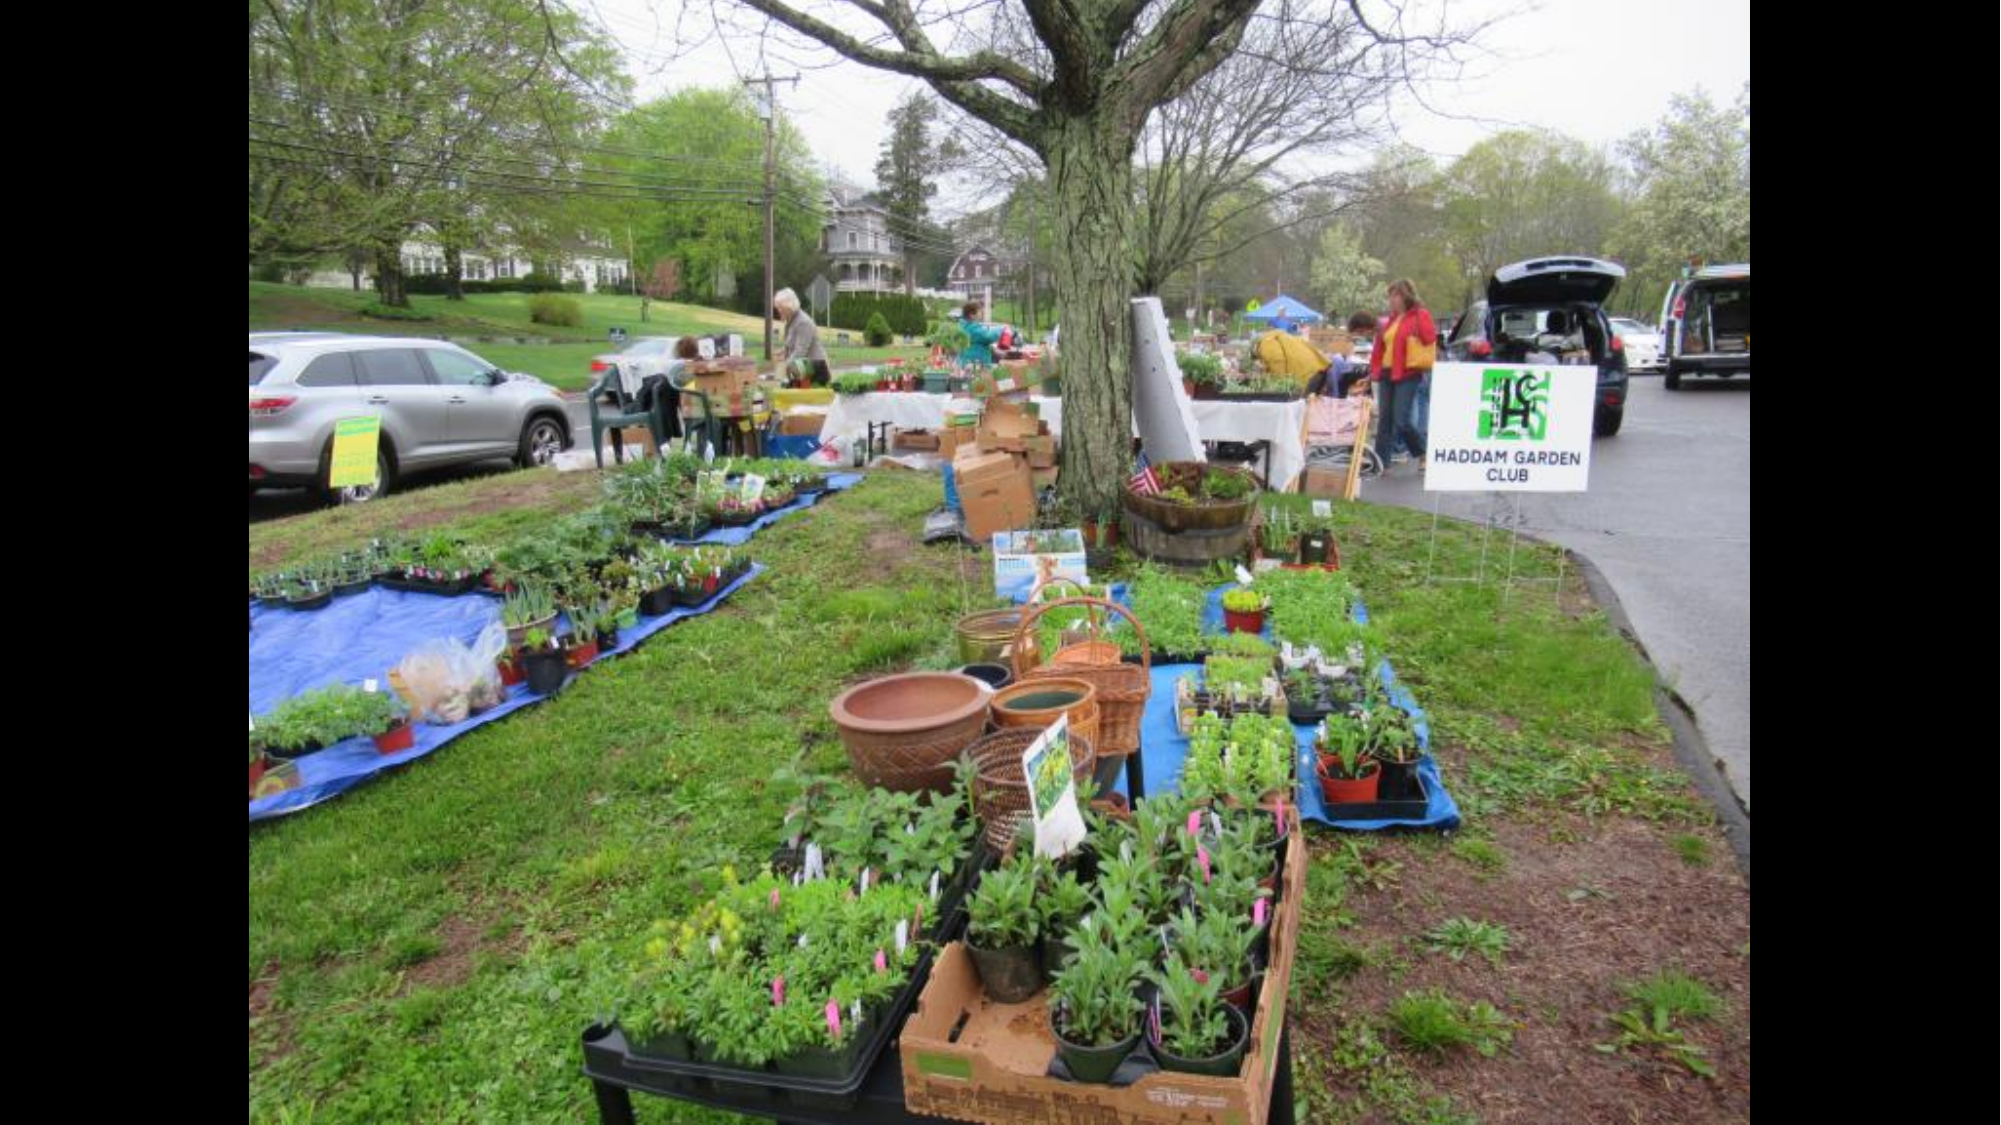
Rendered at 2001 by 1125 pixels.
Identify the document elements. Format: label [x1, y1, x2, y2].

picture [249, 0, 1750, 1125]
